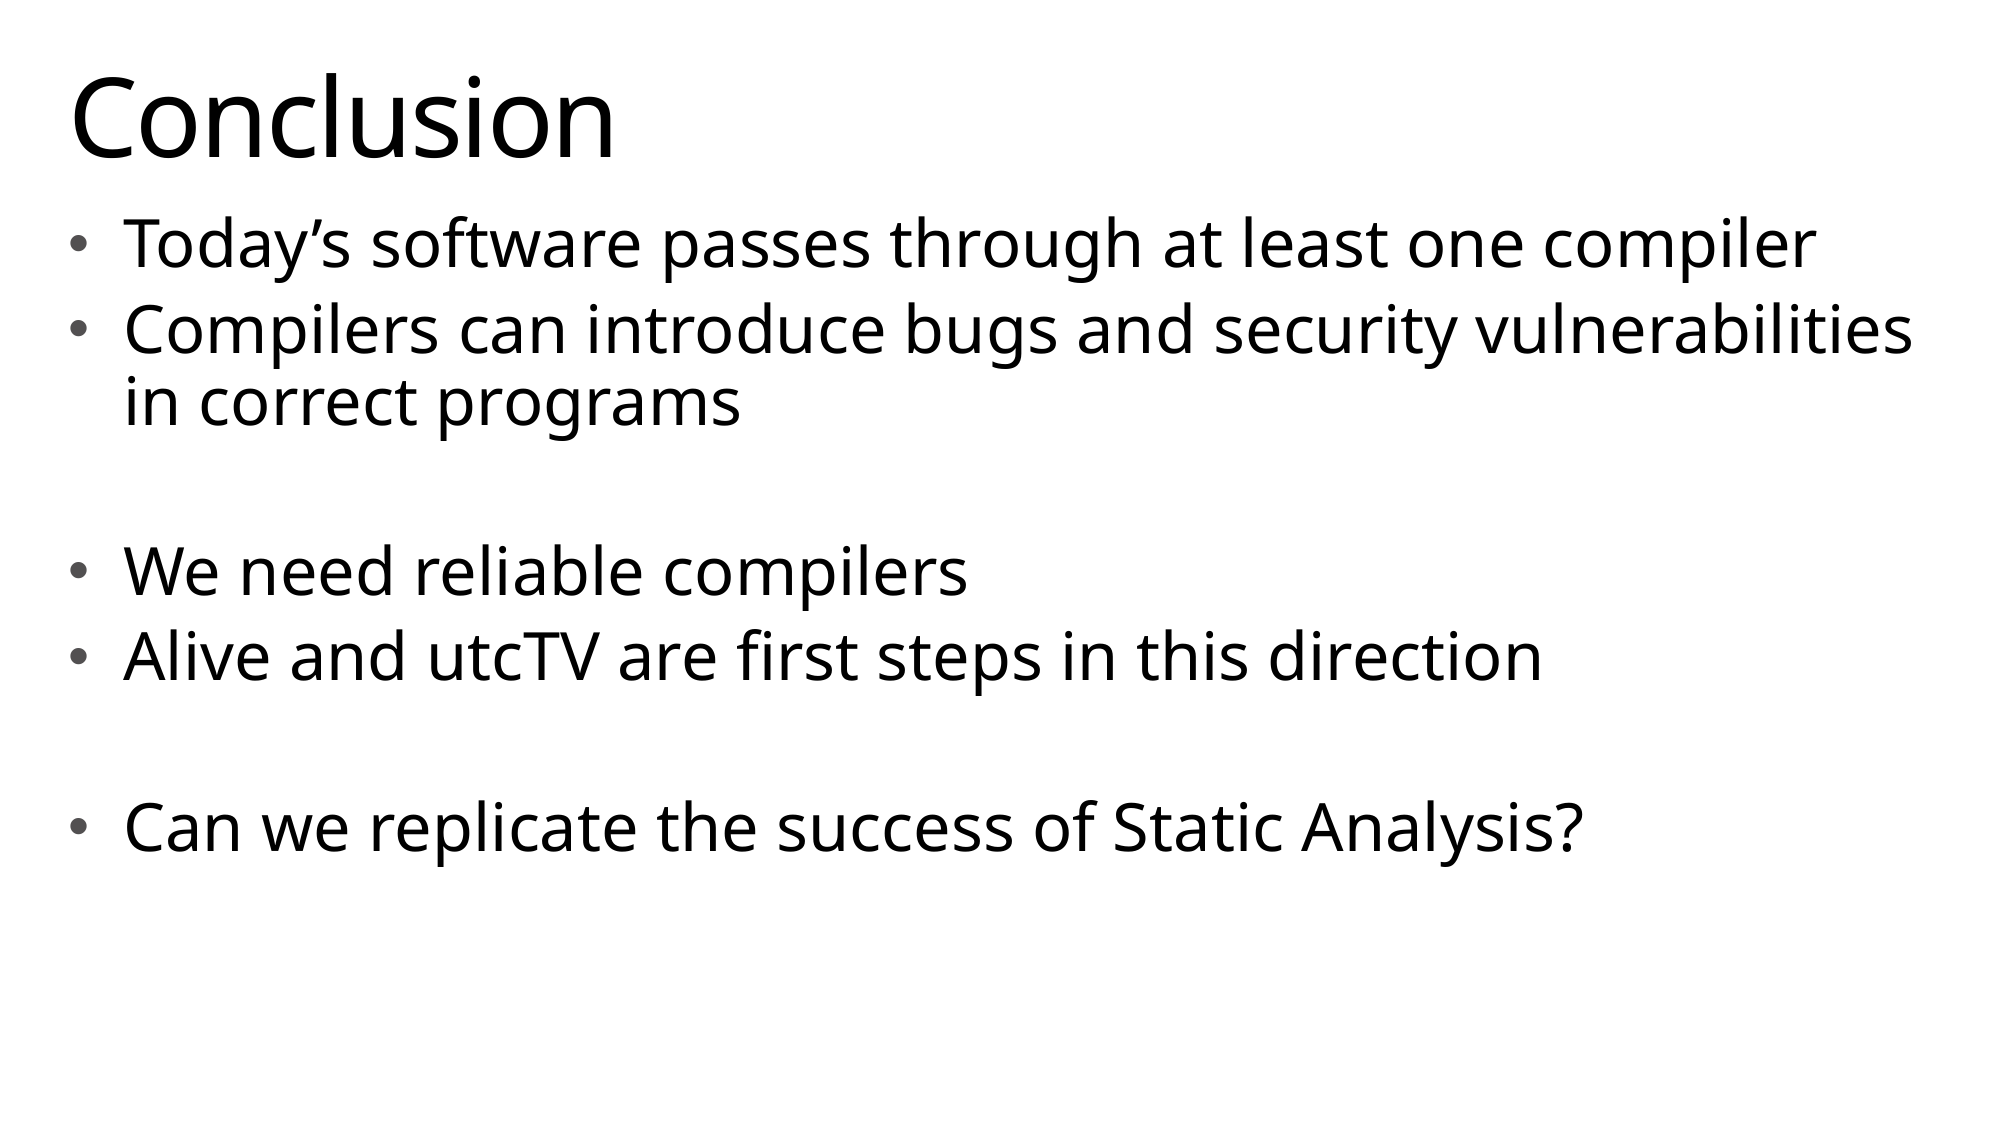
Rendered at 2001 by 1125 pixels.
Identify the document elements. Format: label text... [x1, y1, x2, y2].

title Conclusion [44, 47, 1957, 196]
list Today’s software passes through at least one compiler Compilers can introduce bugs and security vulnerabilities in correct programs We need reliable compilers Alive and utcTV are first steps in this direction Can we replicate the success of Static Analysis? [44, 195, 1956, 1025]
